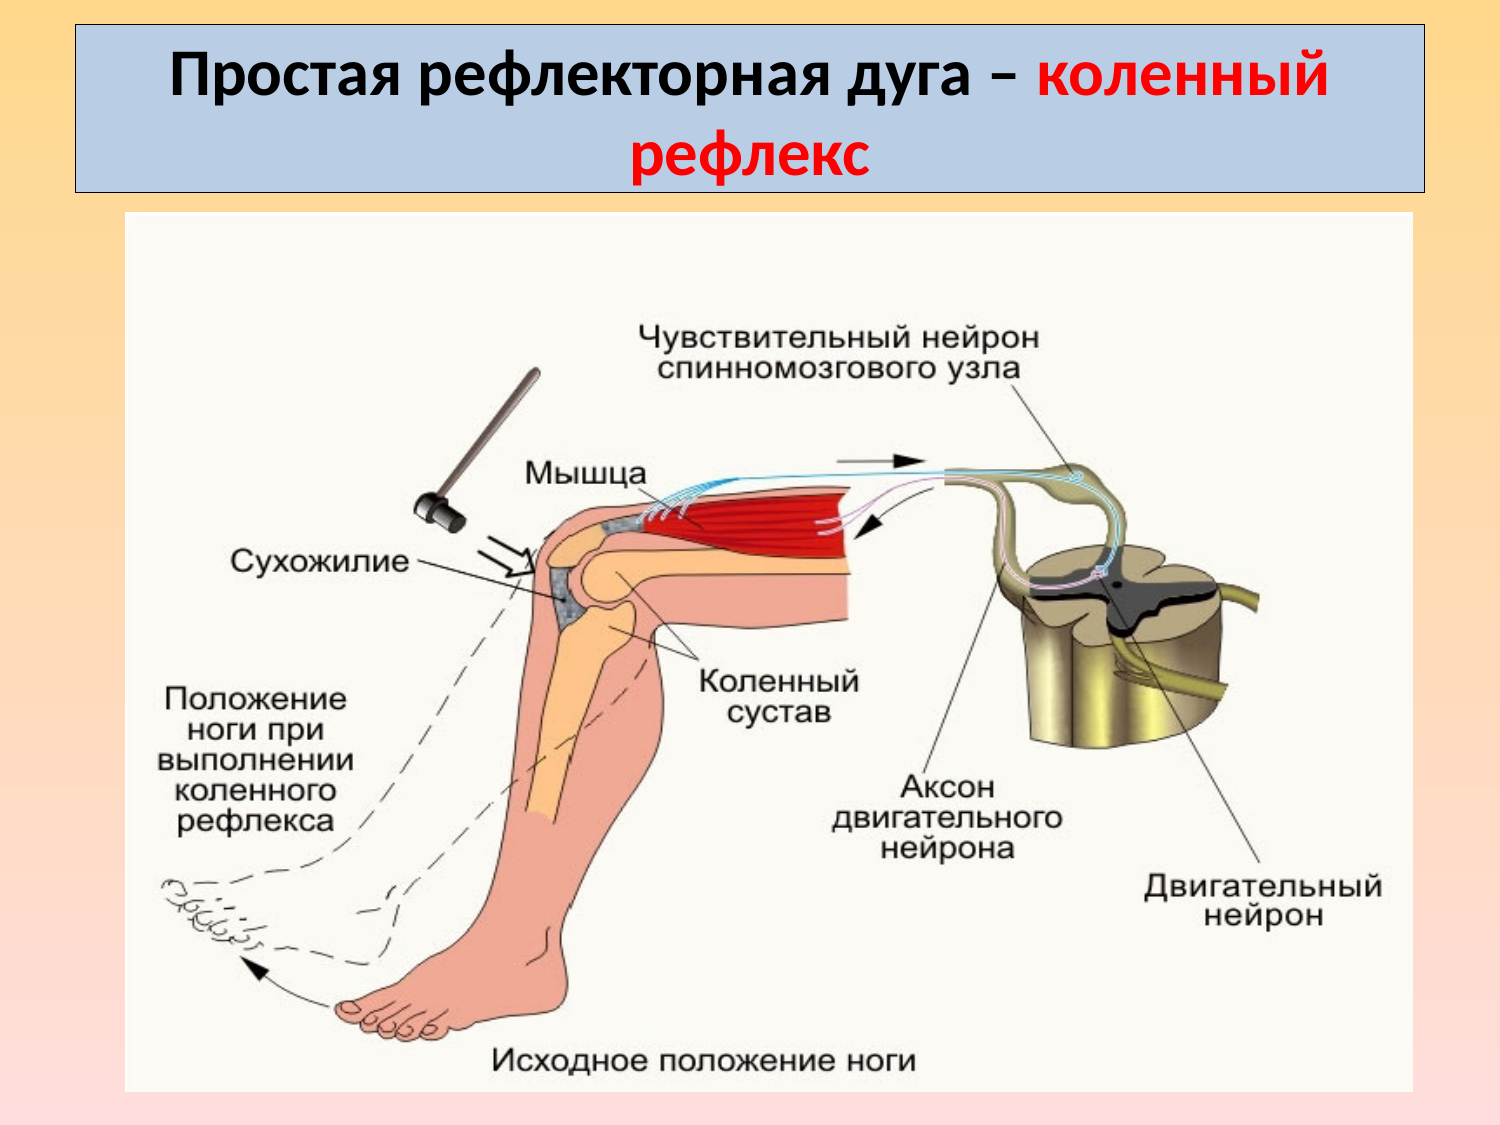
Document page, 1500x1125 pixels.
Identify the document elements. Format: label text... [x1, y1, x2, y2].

picture [124, 212, 1413, 1093]
title Простая рефлекторная дуга – коленный рефлекс [75, 24, 1425, 193]
